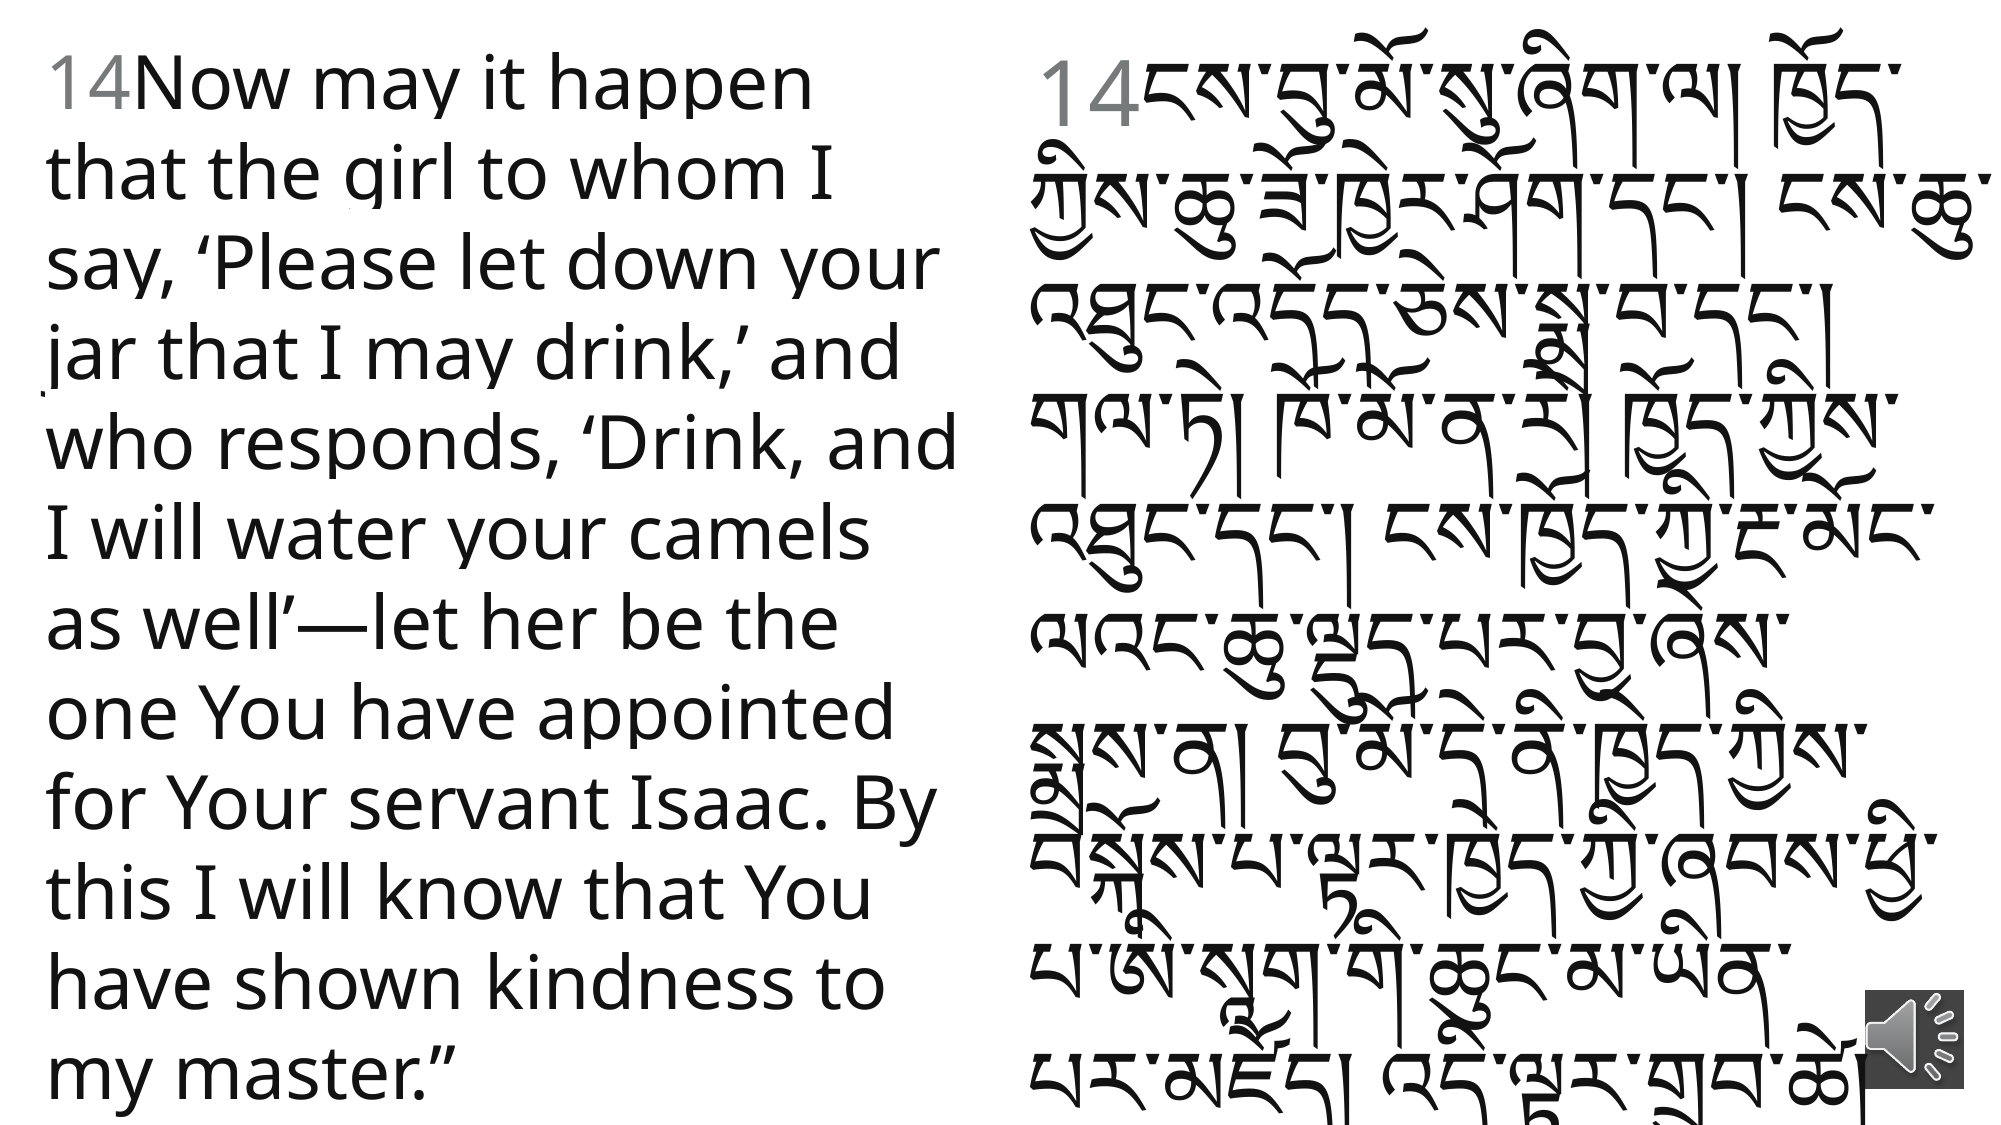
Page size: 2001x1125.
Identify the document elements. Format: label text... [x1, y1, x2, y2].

picture [1864, 989, 1965, 1090]
text_box 14ངས་བུ་མོ་སུ་ཞིག༌ལ། ཁྱོད་ཀྱིས་ཆུ་ཟོ་ཁྱེར་ཤོག༌དང༌། ངས་ཆུ་འཐུང་འདོད་ཅེས་སྨྲ་བ༌དང༌། གལ༌ཏེ། ཁོ་མོ་ན༌རེ། ཁྱོད་ཀྱིས་འཐུང༌དང༌། ངས་ཁྱོད་ཀྱི་རྔ་མོང་ལའང་ཆུ་ལྡུད་པར་བྱ་ཞེས་སྨྲས༌ན། བུ་མོ་དེ་ནི་ཁྱེད་ཀྱིས་བསྐོས་པ་ལྟར་ཁྱེད་ཀྱི་ཞབས་ཕྱི་པ་ཨི་སཱག་གི་ཆུང་མ་ཡིན་པར༌མཛོད། འདི་ལྟར་གྲུབ༌ཚེ། ཁྱེད་ཀྱིས་ང་ཡི་བདག་པོ་ལ་ཐུགས་རྗེ་གནང་བ་བདག་གིས་ཤེས་ནུས་པ་ཡིན་ཞེས་གསོལ་བ་བཏབ༌བོ།། [1012, 27, 2000, 1104]
text_box 14Now may it happen that the girl to whom I say, ‘Please let down your jar that I may drink,’ and who responds, ‘Drink, and I will water your camels as well’—let her be the one You have appointed for Your servant Isaac. By this I will know that You have shown kindness to my master.” [30, 27, 986, 1104]
